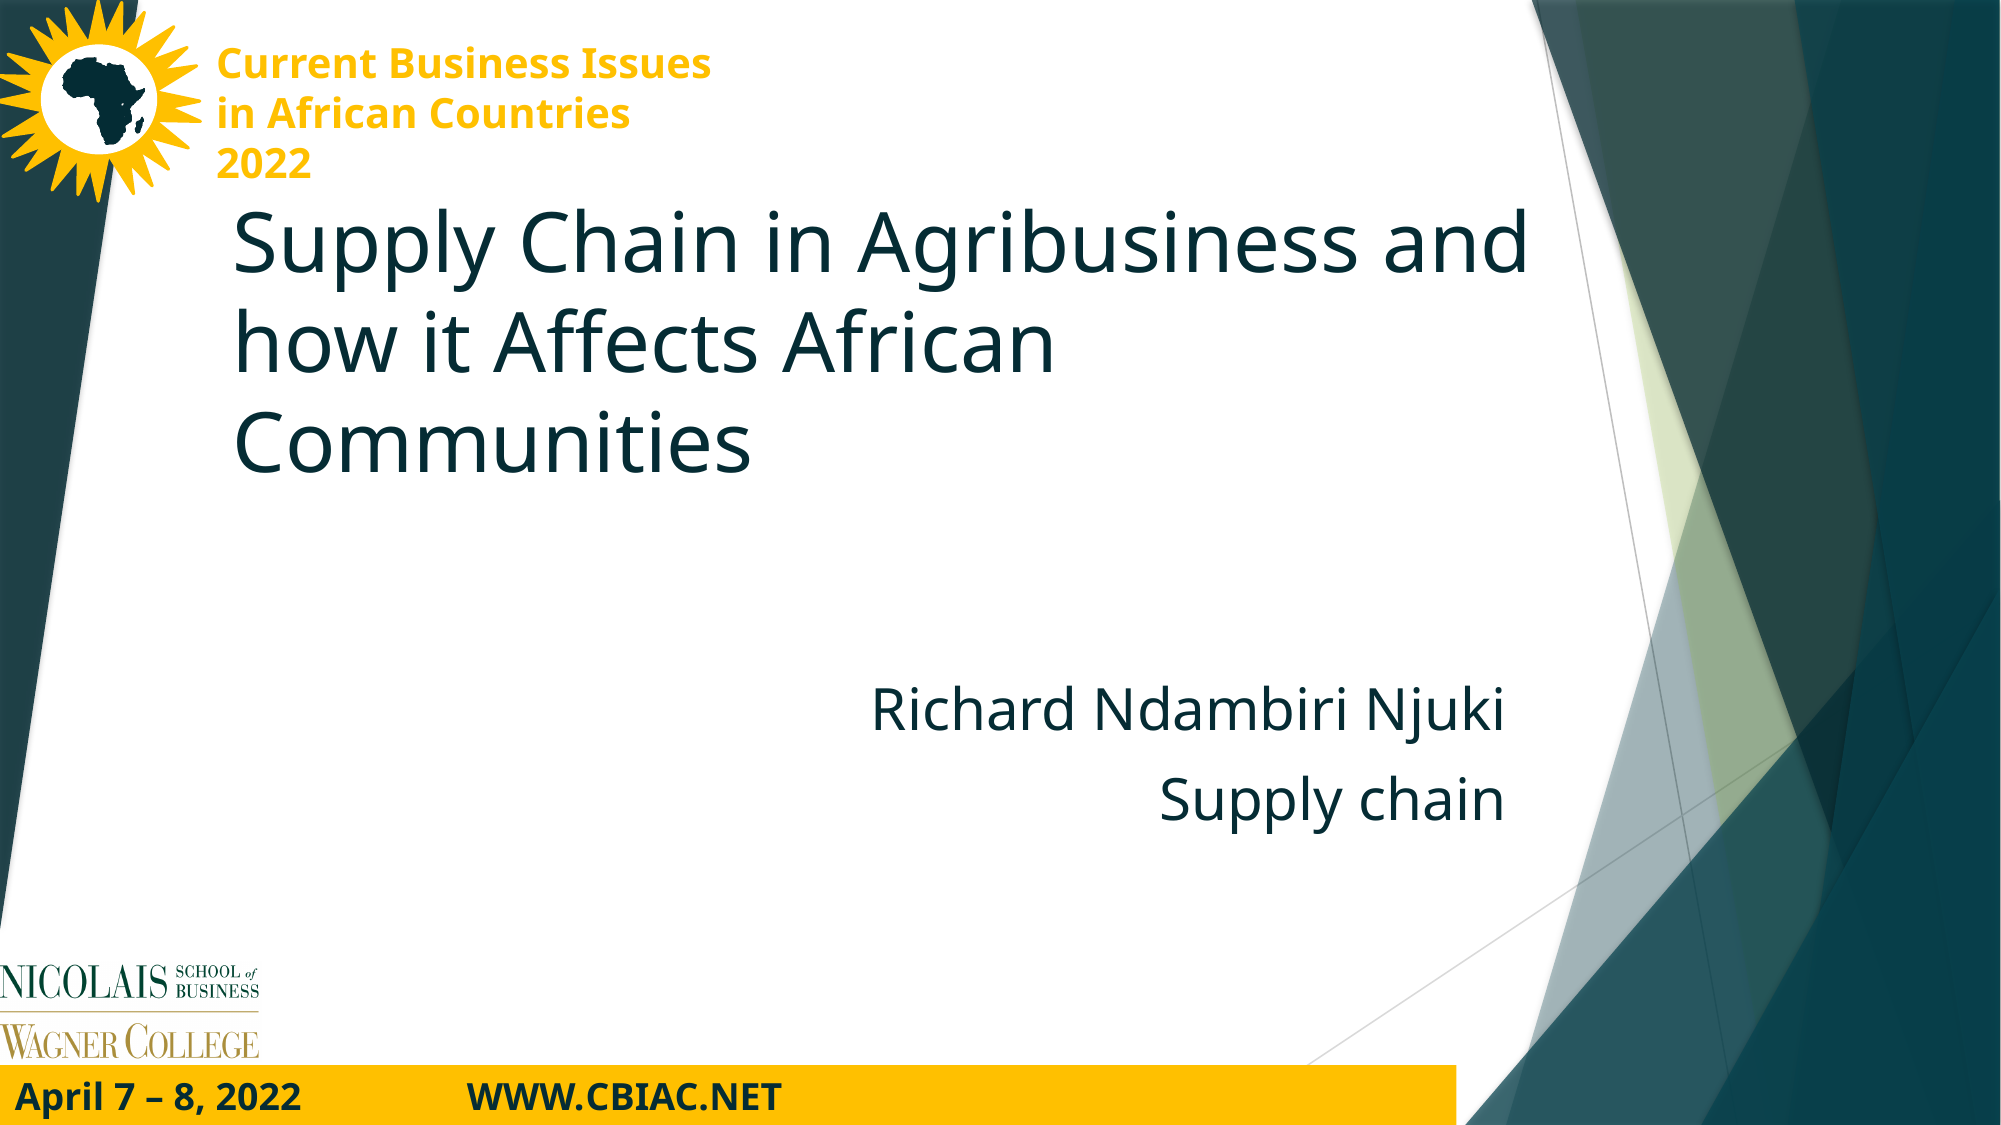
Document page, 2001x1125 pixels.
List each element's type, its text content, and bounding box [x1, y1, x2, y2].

title Supply Chain in Agribusiness and how it Affects African Communities [217, 188, 1551, 497]
subtitle Richard Ndambiri Njuki Supply chain [247, 664, 1522, 845]
picture [0, 960, 263, 1063]
text_box April 7 – 8, 2022 WWW.CBIAC.NET [0, 1065, 1457, 1125]
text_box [0, 0, 204, 202]
text_box Current Business Issues in African Countries 2022 [207, 29, 1207, 195]
